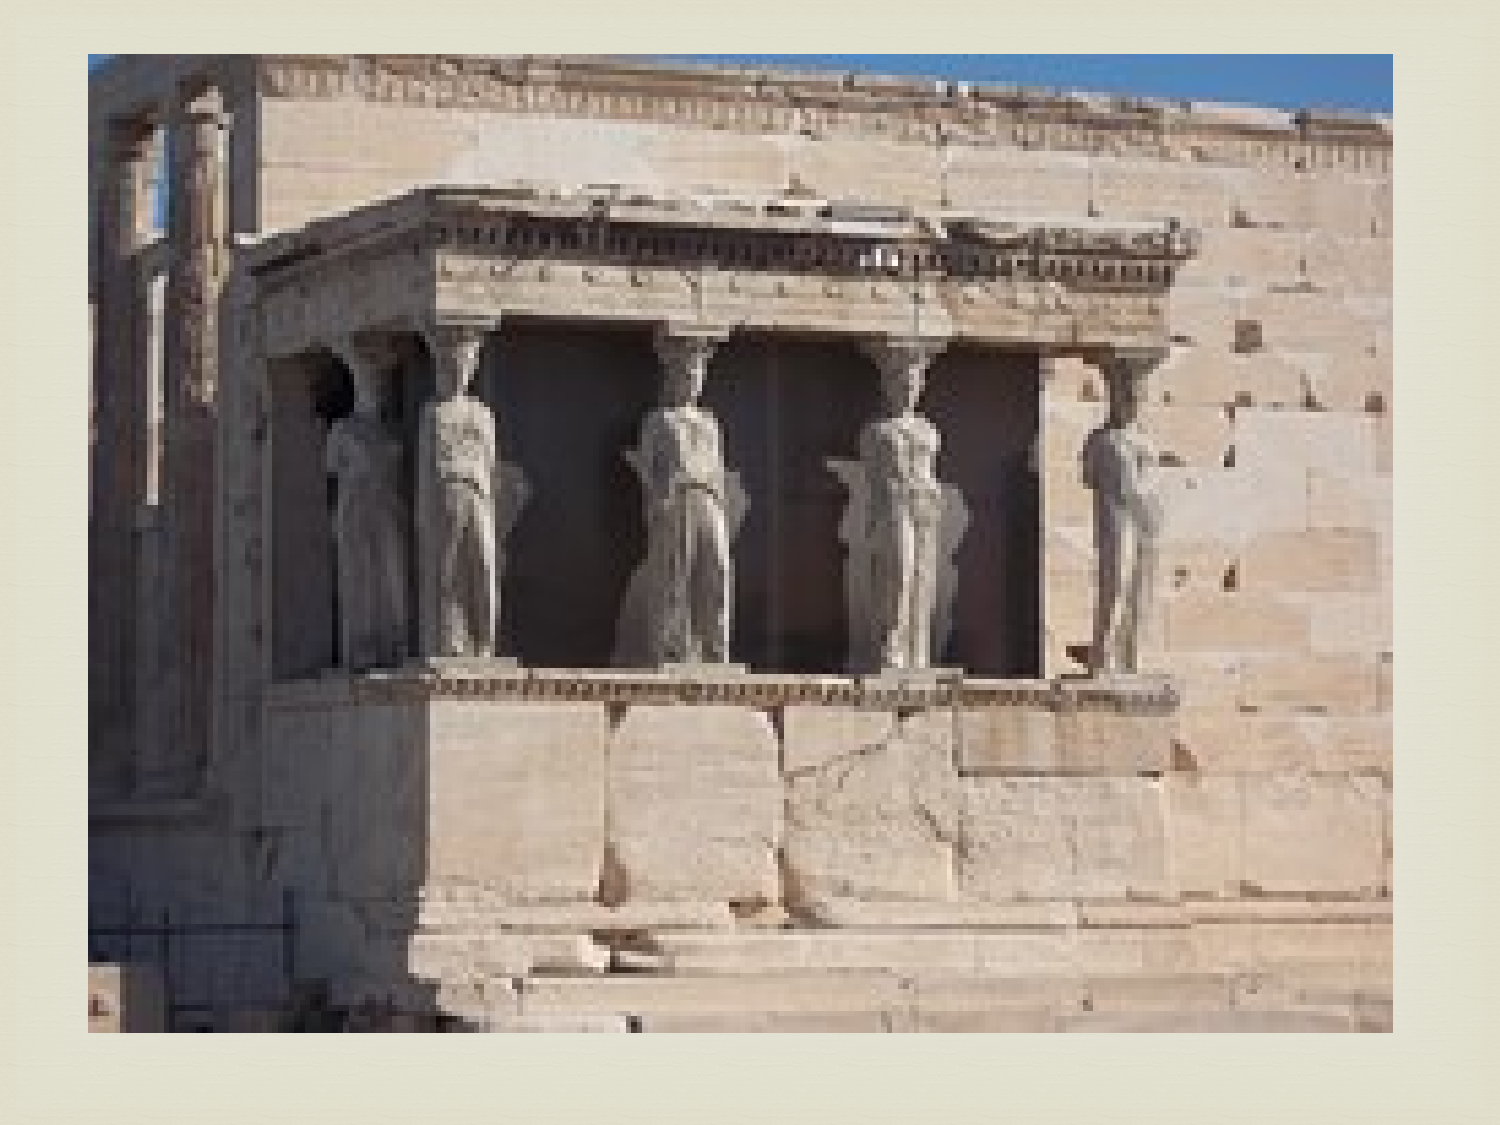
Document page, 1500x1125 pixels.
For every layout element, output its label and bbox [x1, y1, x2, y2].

list [87, 53, 1393, 1033]
